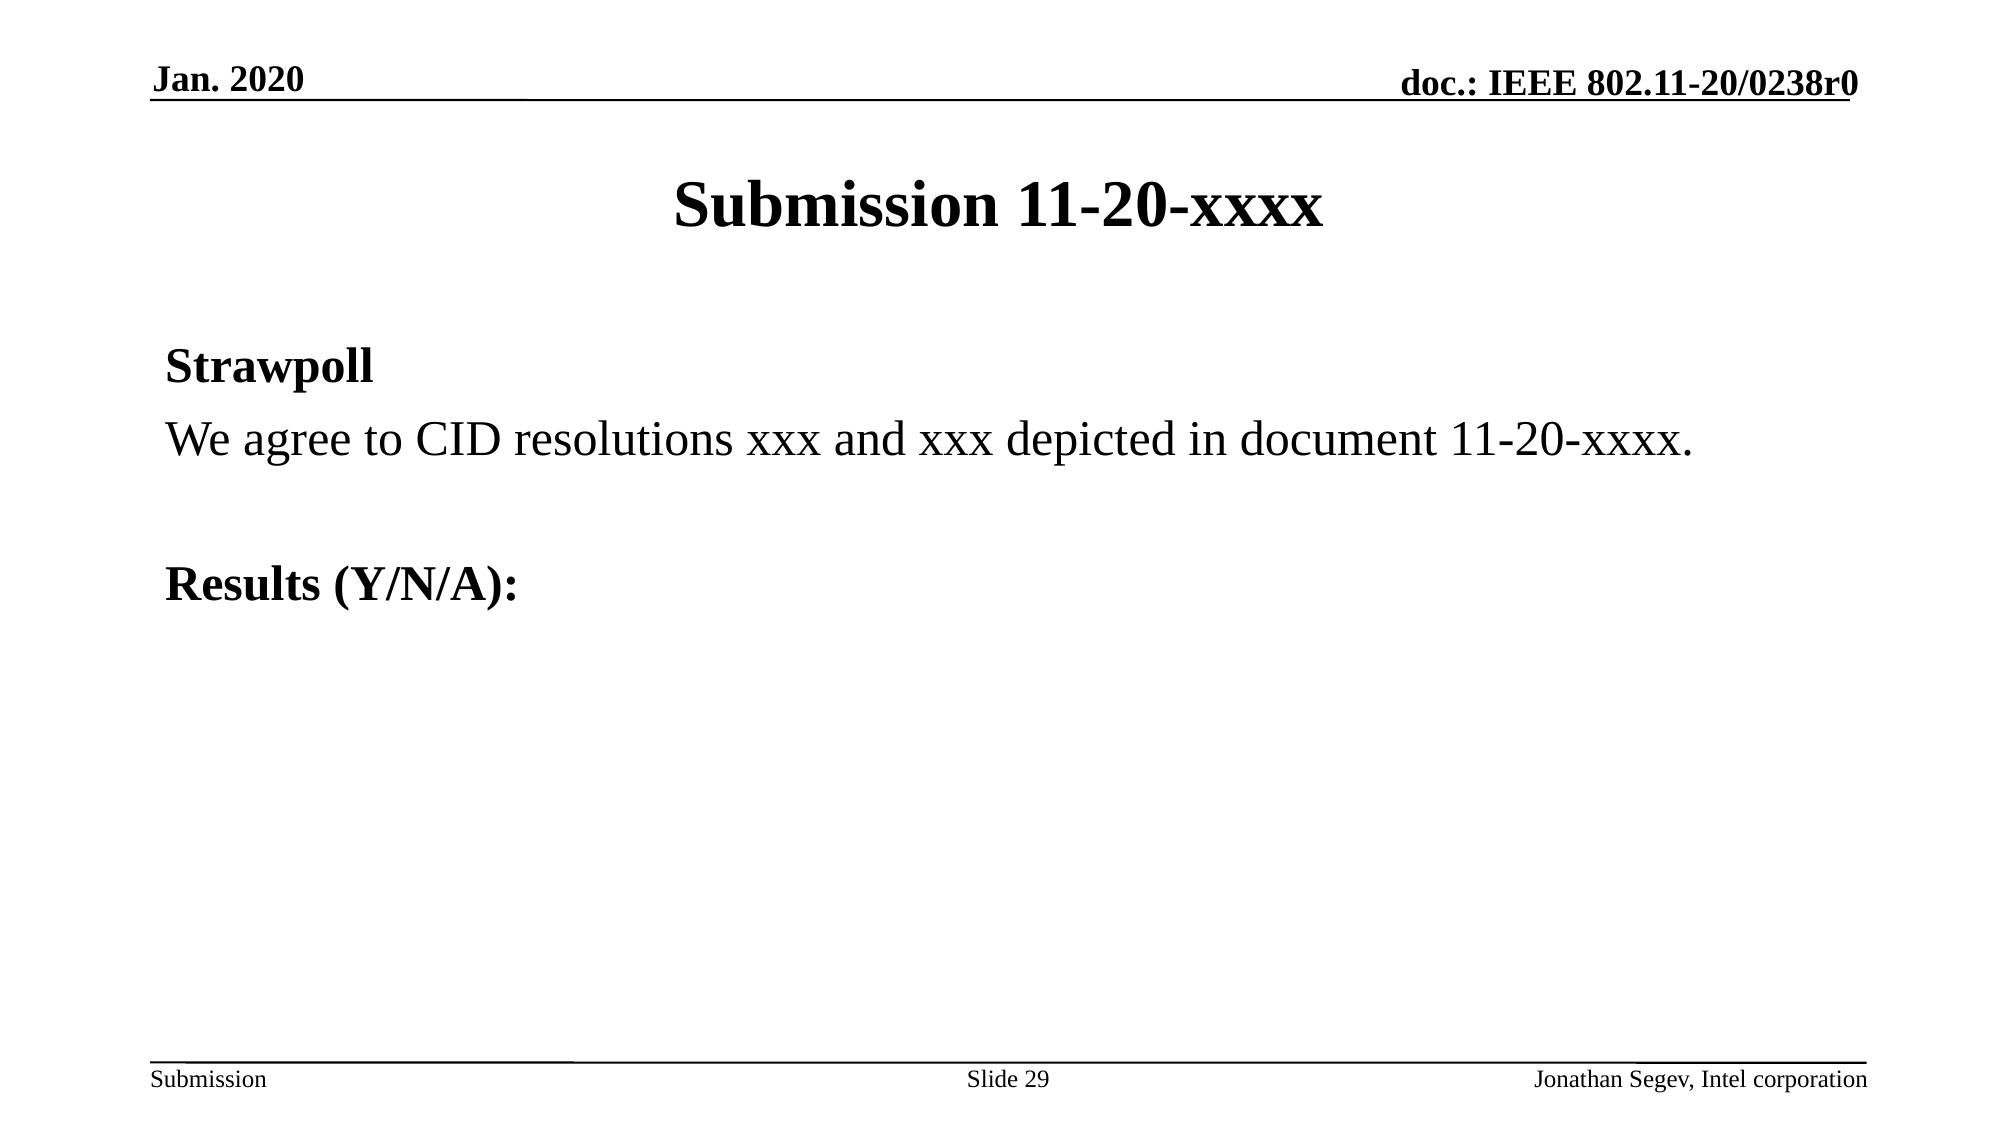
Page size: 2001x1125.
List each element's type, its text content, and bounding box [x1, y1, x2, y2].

slide_number Slide 29 [950, 1061, 1067, 1123]
title Submission 11-20-xxxx [149, 112, 1850, 288]
footer Jonathan Segev, Intel corporation [1171, 1061, 1869, 1093]
list Strawpoll We agree to CID resolutions xxx and xxx depicted in document 11-20-xxxx. Results (Y/N/A): [149, 324, 1850, 1000]
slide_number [152, 54, 563, 100]
